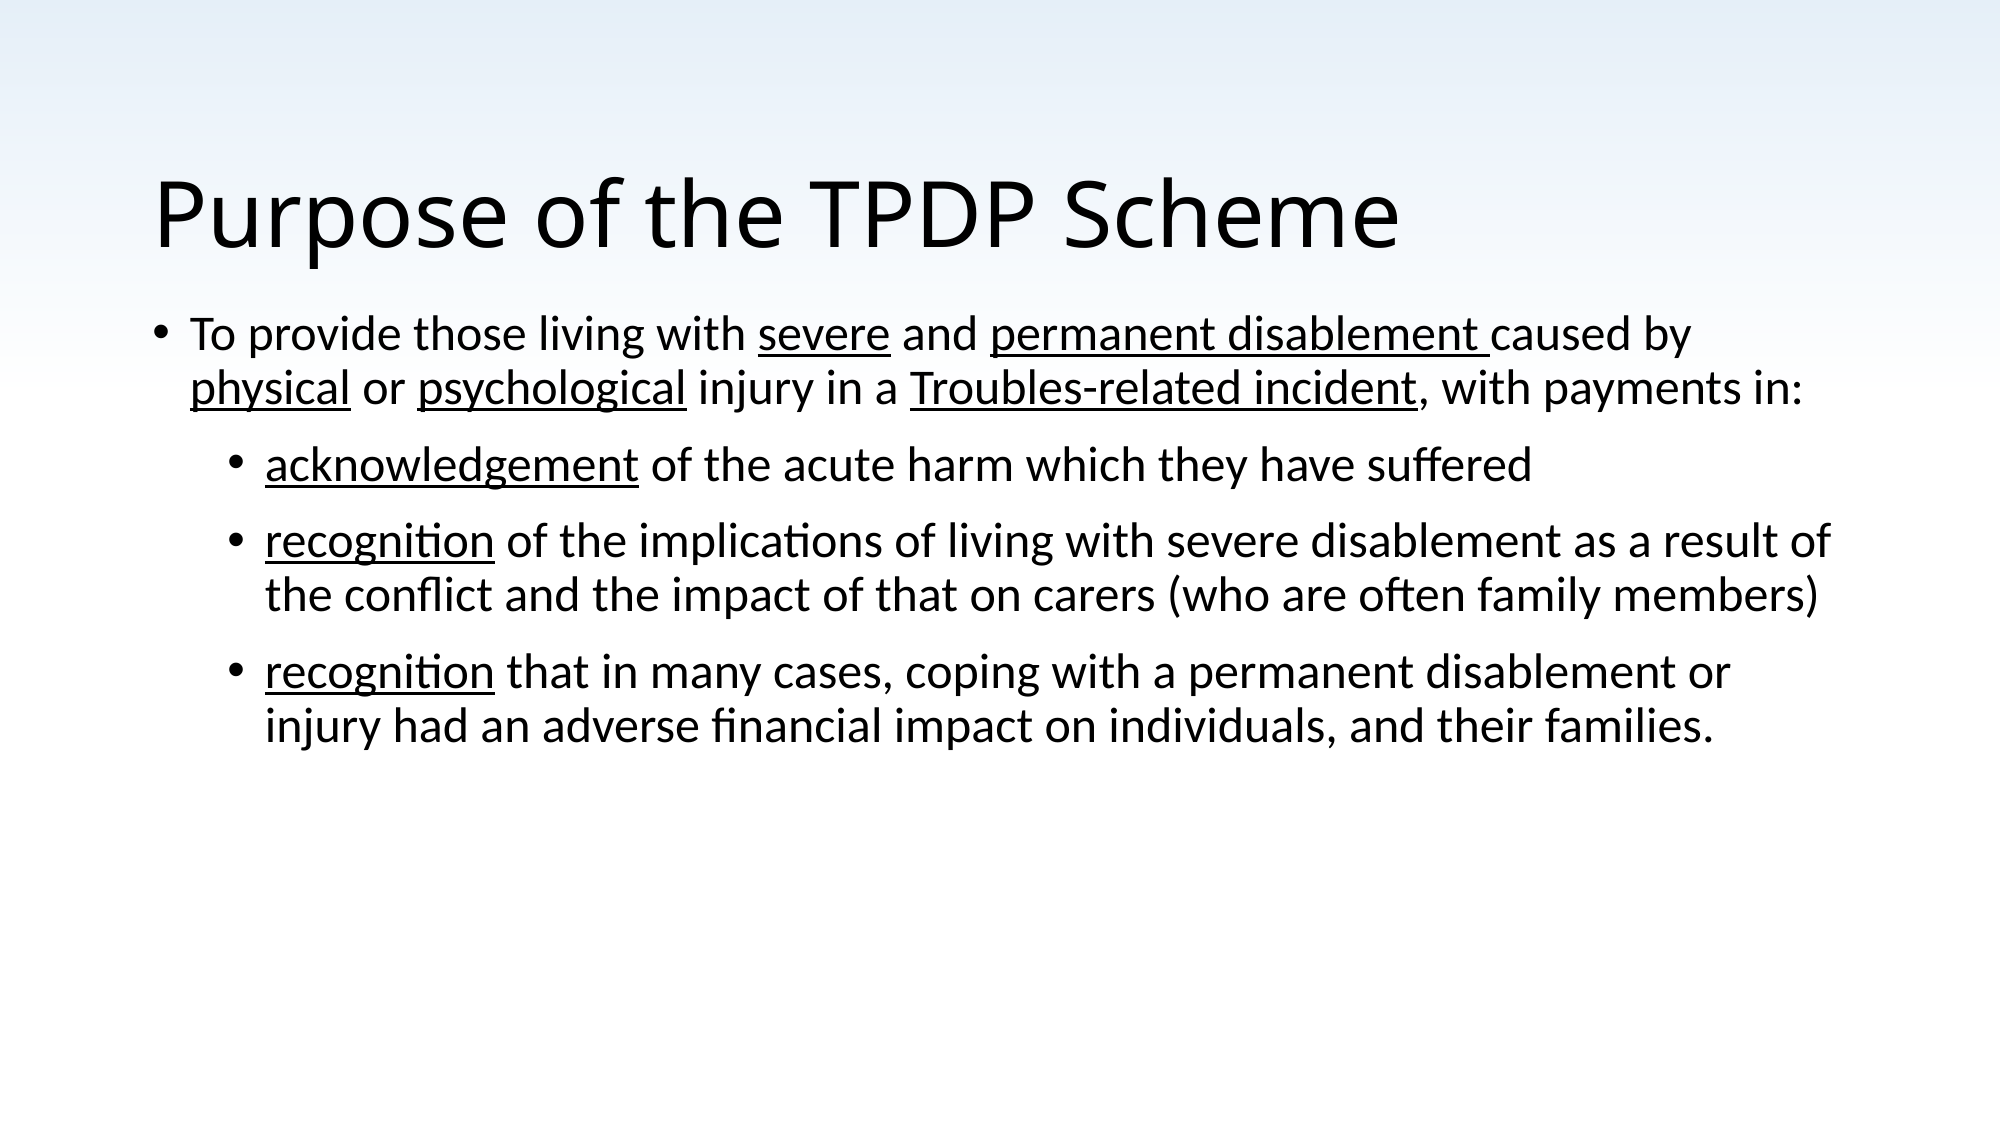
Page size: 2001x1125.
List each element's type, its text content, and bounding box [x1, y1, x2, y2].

title Purpose of the TPDP Scheme [137, 59, 1863, 278]
list To provide those living with severe and permanent disablement caused by physical or psychological injury in a Troubles-related incident, with payments in: acknowledgement of the acute harm which they have suffered recognition of the implications of living with severe disablement as a result of the conflict and the impact of that on carers (who are often family members) recognition that in many cases, coping with a permanent disablement or injury had an adverse financial impact on individuals, and their families. [137, 299, 1863, 1014]
